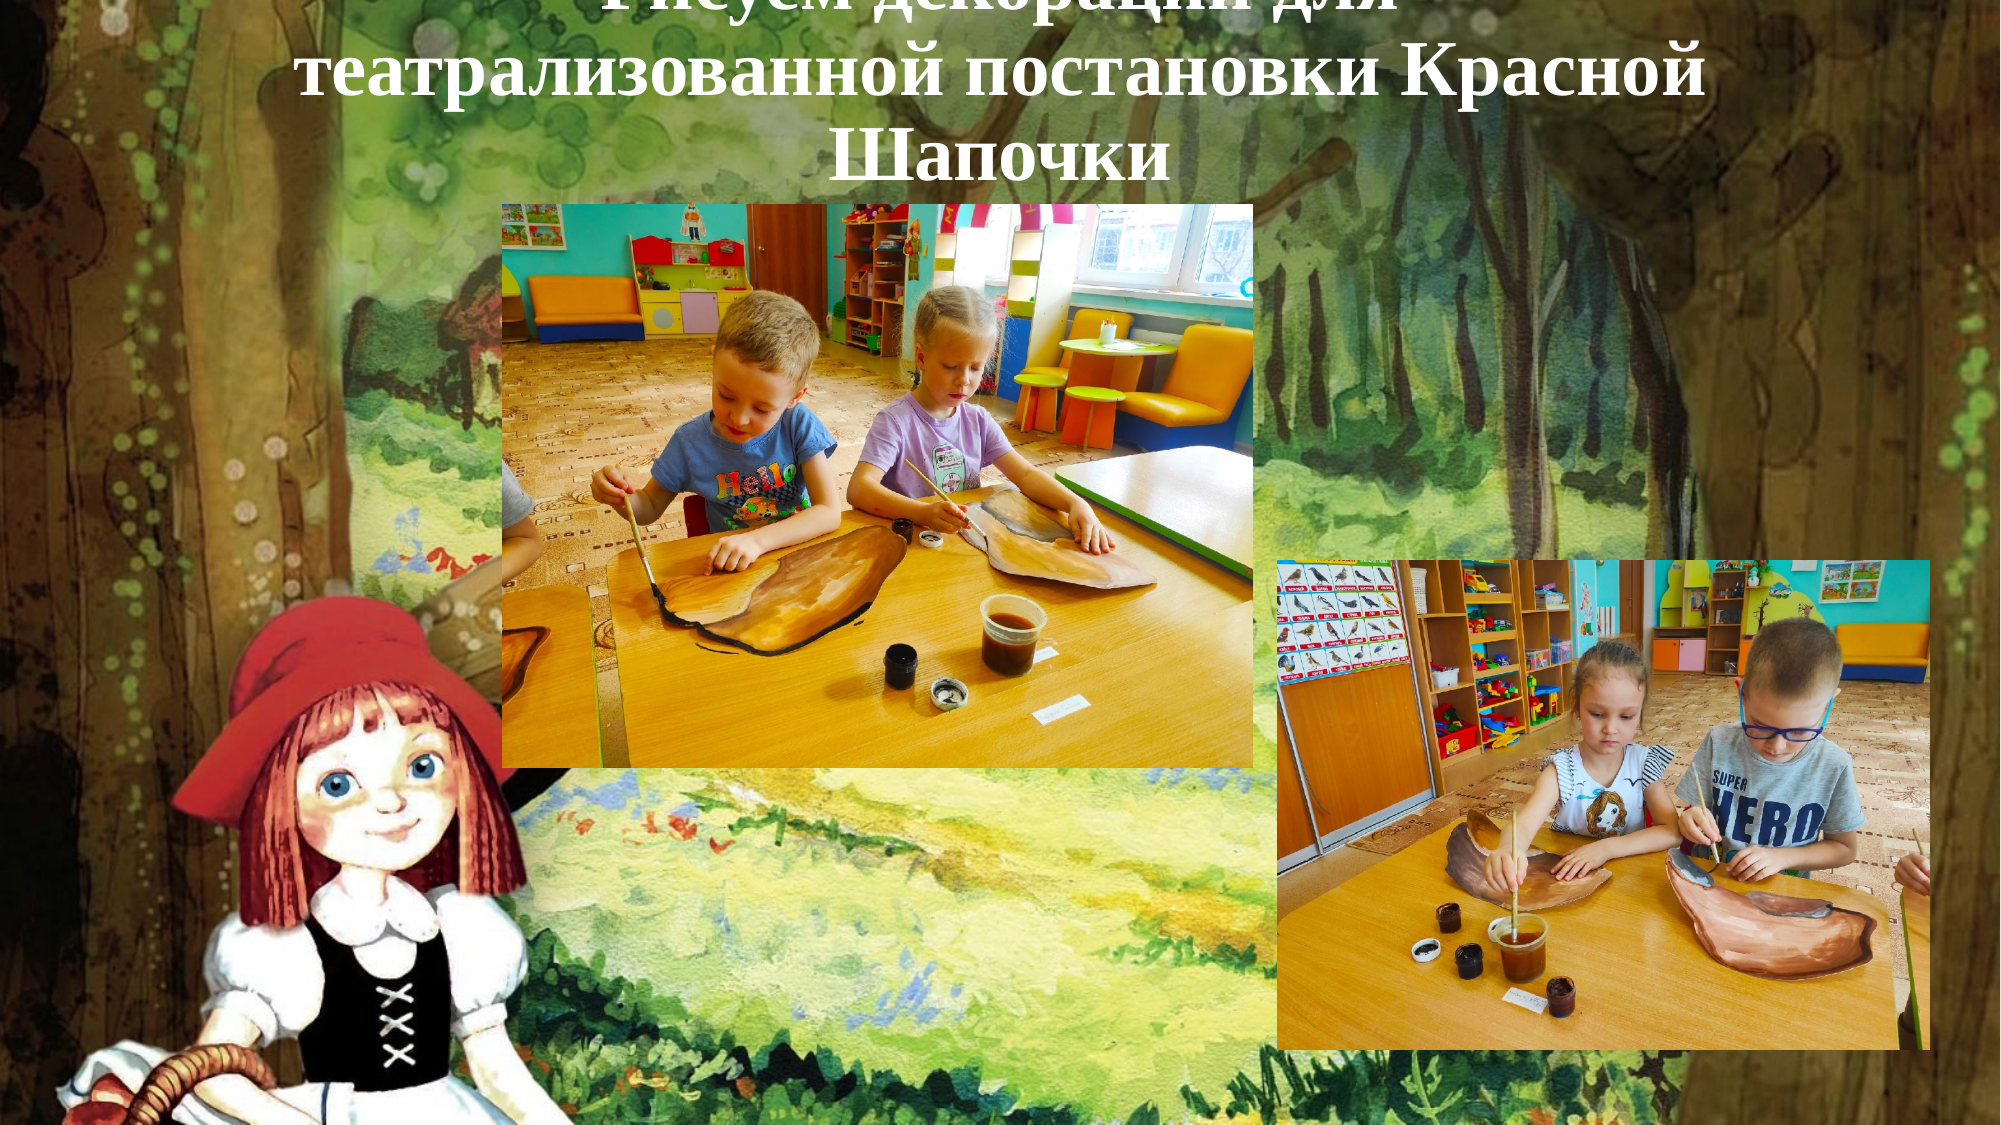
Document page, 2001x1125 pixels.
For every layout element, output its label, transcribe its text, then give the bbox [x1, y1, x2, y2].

title Рисуем декорации для театрализованной постановки Красной Шапочки [249, 0, 1750, 205]
picture [0, 0, 2001, 1125]
